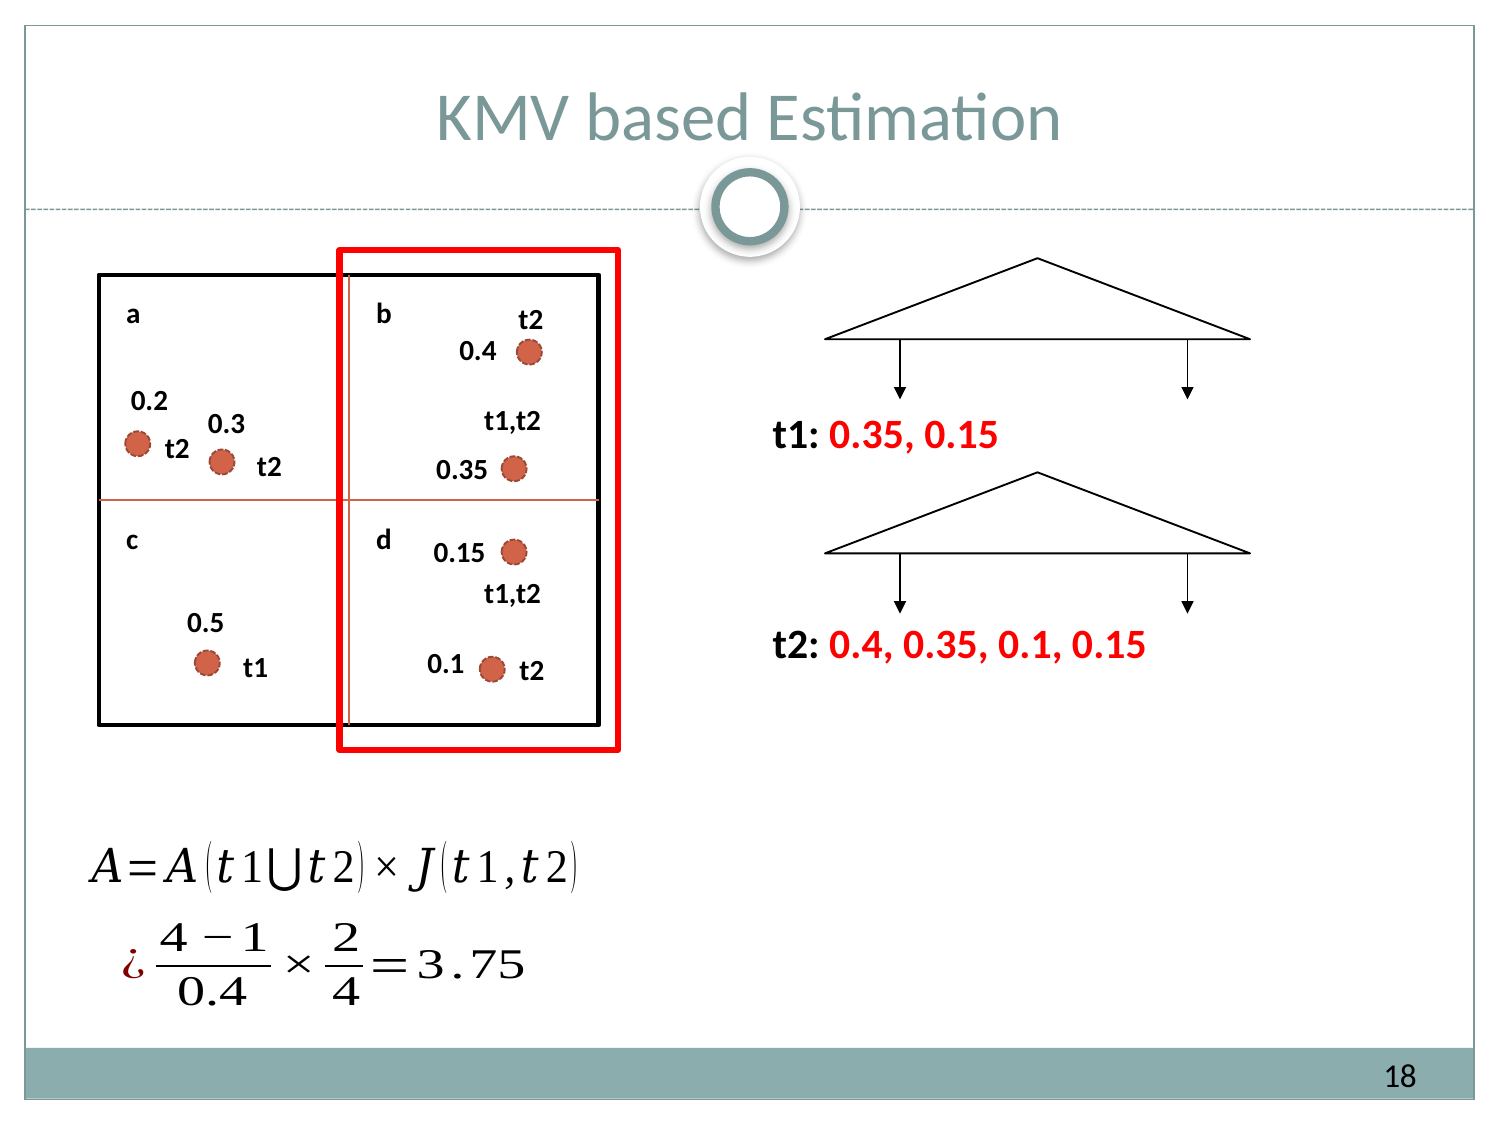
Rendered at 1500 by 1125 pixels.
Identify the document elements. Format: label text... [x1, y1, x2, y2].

text_box 0.5 [172, 595, 293, 646]
text_box t2 [619, 643, 625, 694]
text_box 0.2 [116, 374, 237, 424]
text_box [98, 507, 339, 726]
slide_number 18 [1362, 1037, 1438, 1110]
title KMV based Estimation [49, 37, 1450, 162]
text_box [824, 257, 1251, 400]
text_box t2 [619, 293, 624, 343]
text_box 0.3 [193, 396, 314, 447]
text_box t2 [242, 440, 339, 490]
text_box t1: 0.35, 0.15 [757, 399, 1140, 465]
text_box c [111, 512, 159, 563]
text_box t2: 0.4, 0.35, 0.1, 0.15 [757, 609, 1365, 675]
text_box a [111, 286, 159, 337]
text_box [824, 472, 1251, 614]
text_box [339, 249, 619, 751]
text_box t1 [228, 641, 339, 691]
text_box t2 [149, 424, 242, 472]
text_box [208, 448, 236, 476]
text_box [193, 649, 221, 677]
text_box [98, 274, 339, 499]
text_box [124, 430, 149, 458]
